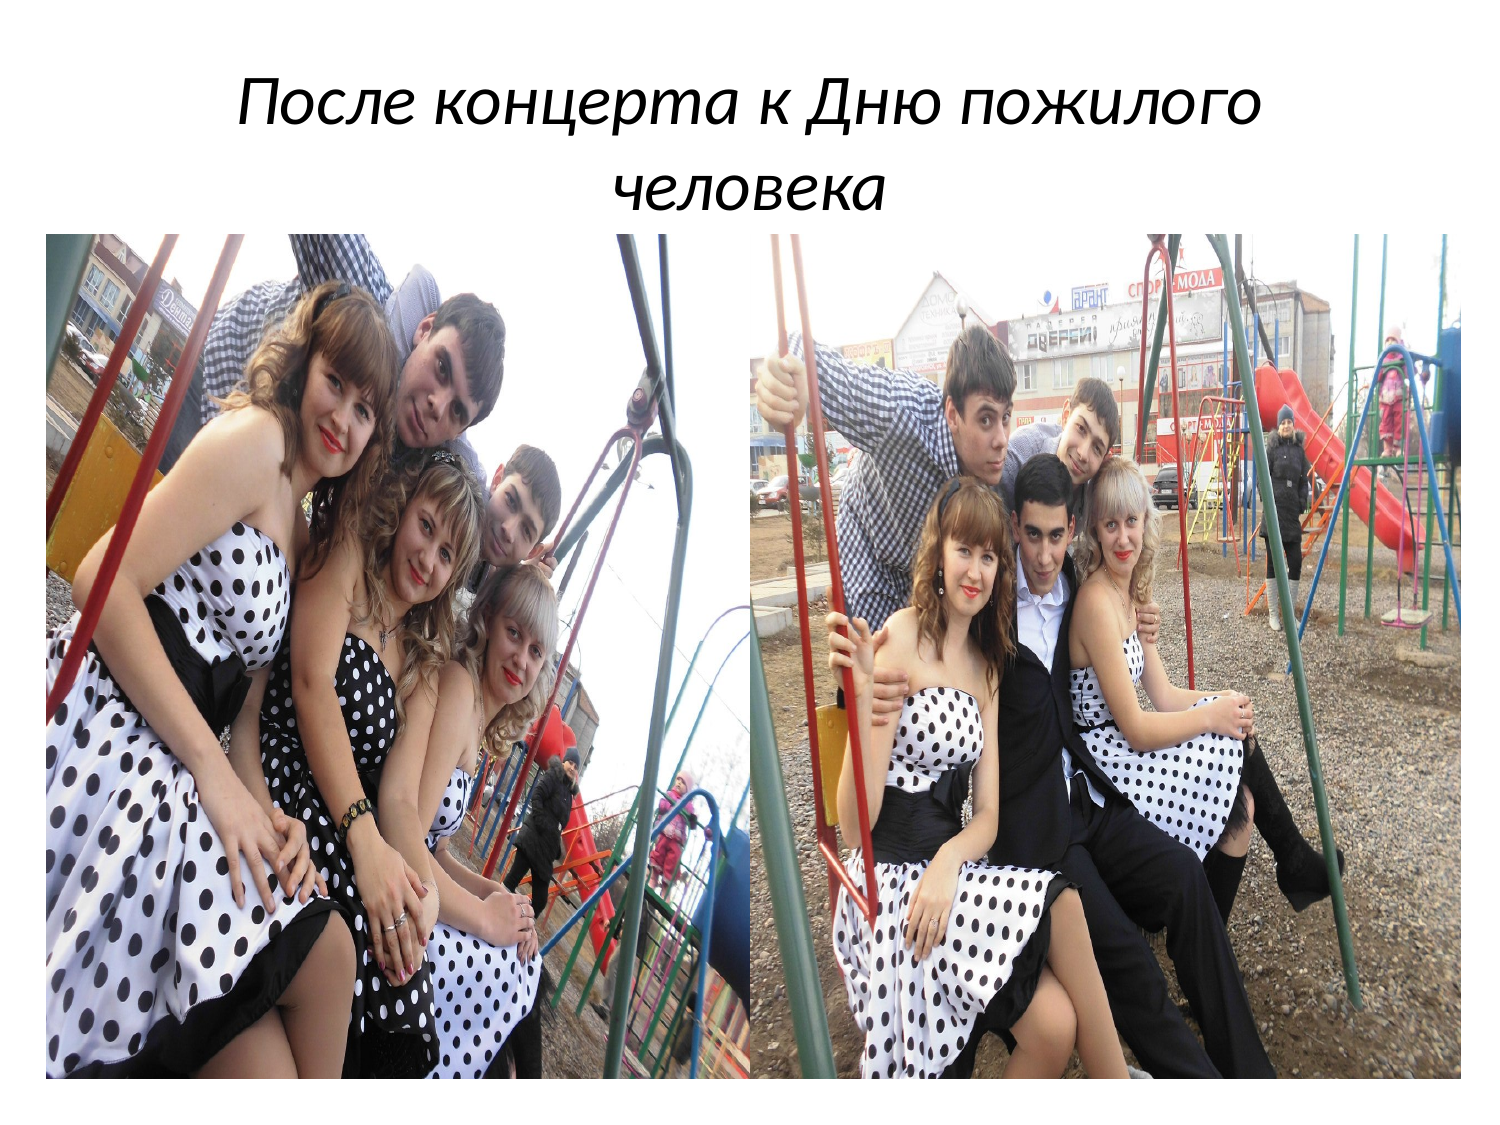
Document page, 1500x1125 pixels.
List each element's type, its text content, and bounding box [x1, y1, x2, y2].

picture [46, 234, 1462, 1079]
title После концерта к Дню пожилого человека [74, 44, 1426, 232]
